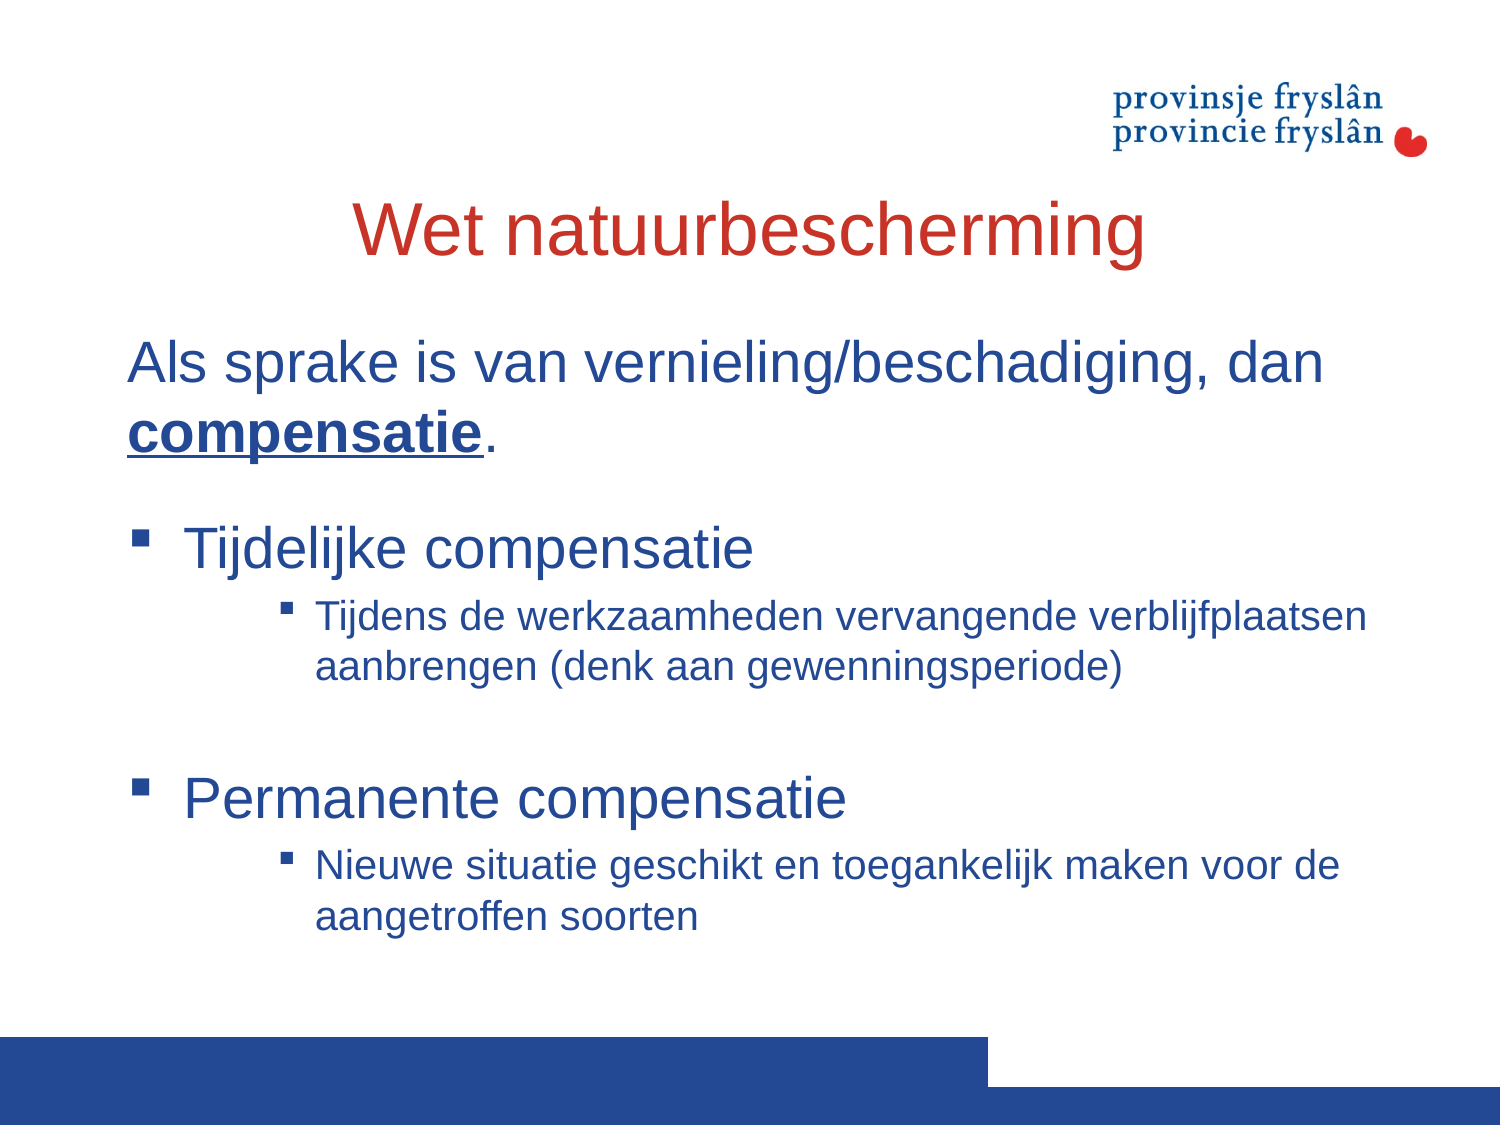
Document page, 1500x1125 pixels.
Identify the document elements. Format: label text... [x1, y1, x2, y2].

list Als sprake is van vernieling/beschadiging, dan compensatie. Tijdelijke compensatie Tijdens de werkzaamheden vervangende verblijfplaatsen aanbrengen (denk aan gewenningsperiode) Permanente compensatie Nieuwe situatie geschikt en toegankelijk maken voor de aangetroffen soorten [112, 316, 1388, 1012]
picture [1113, 82, 1427, 157]
title Wet natuurbescherming [112, 164, 1388, 288]
